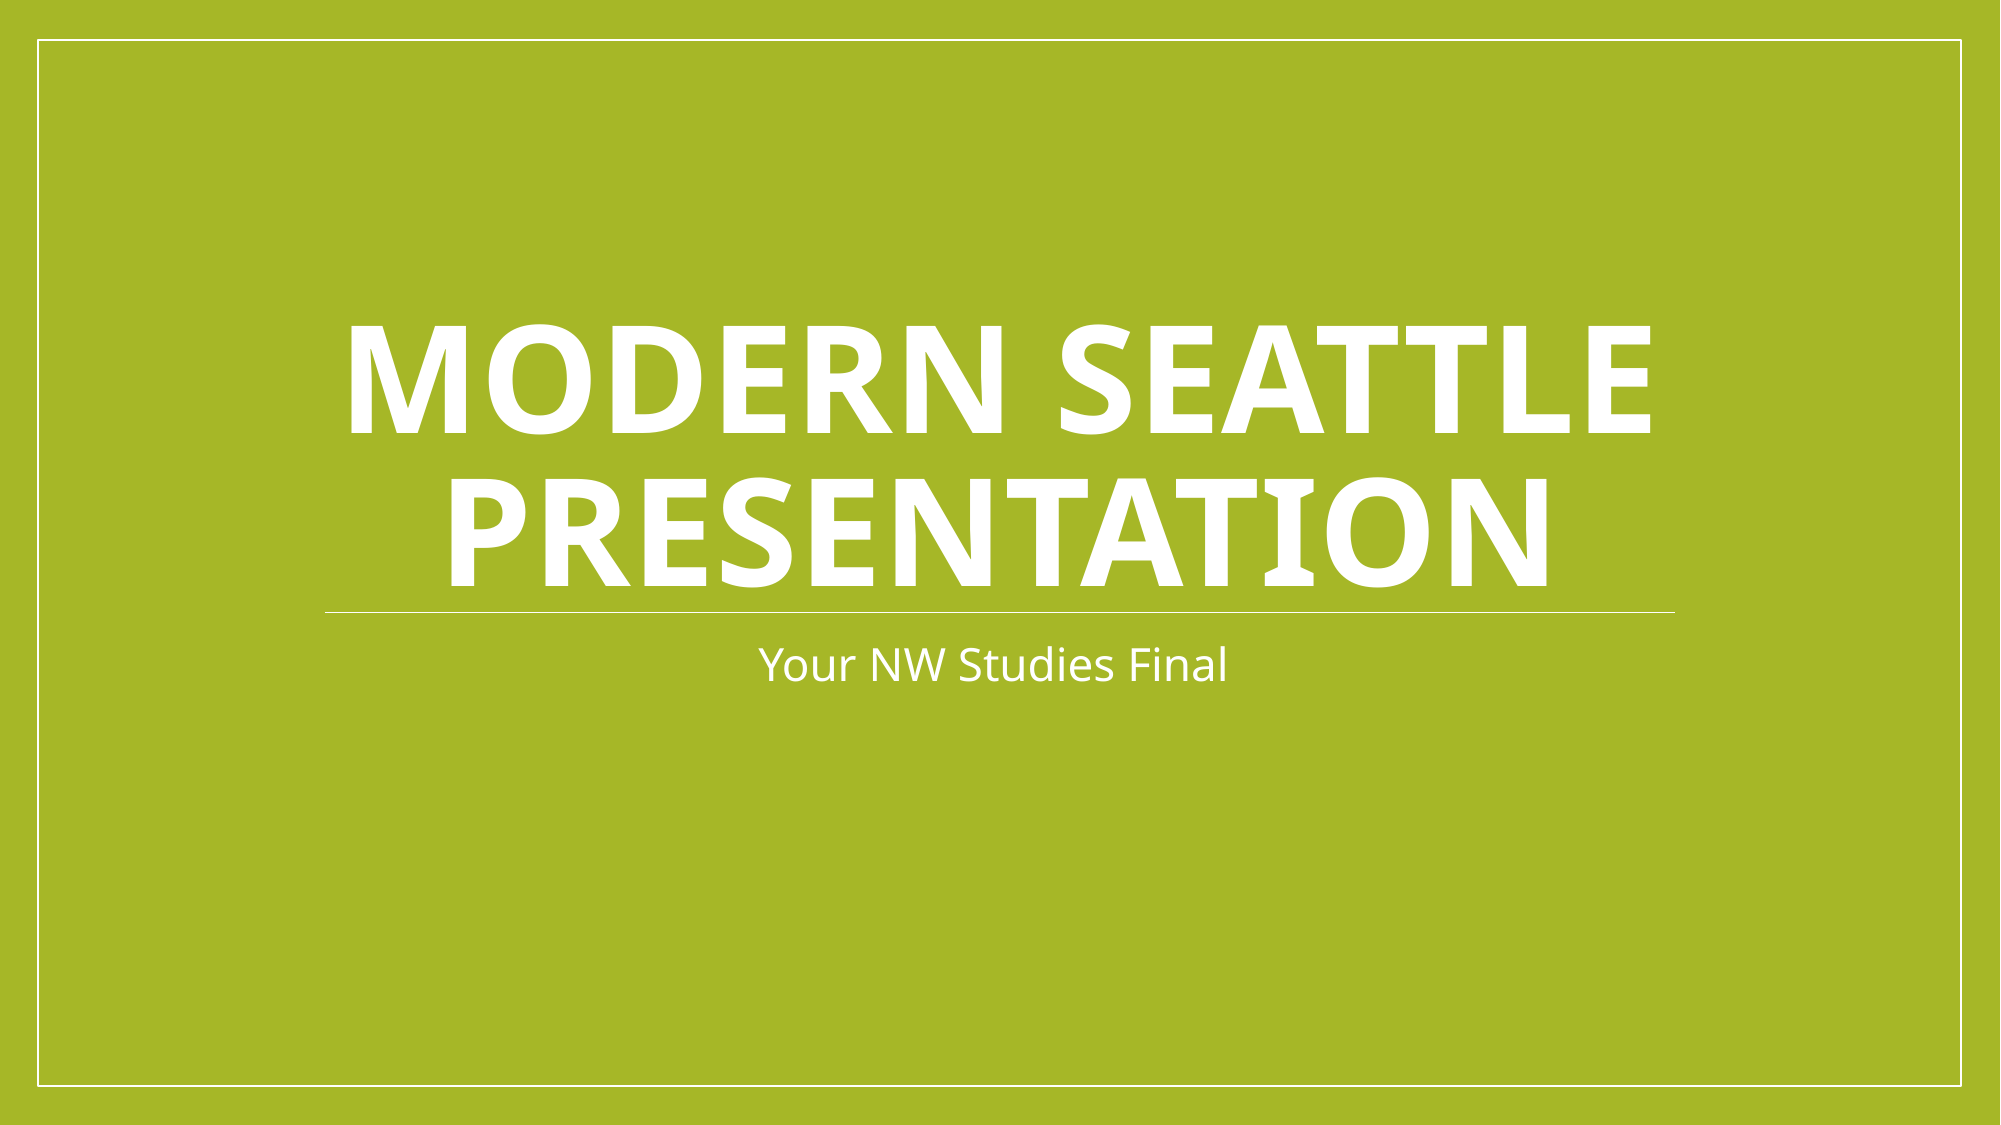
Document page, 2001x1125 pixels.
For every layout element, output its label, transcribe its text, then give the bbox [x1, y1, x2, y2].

title Modern Seattle Presentation [182, 144, 1818, 625]
subtitle Your NW Studies Final [280, 634, 1719, 863]
